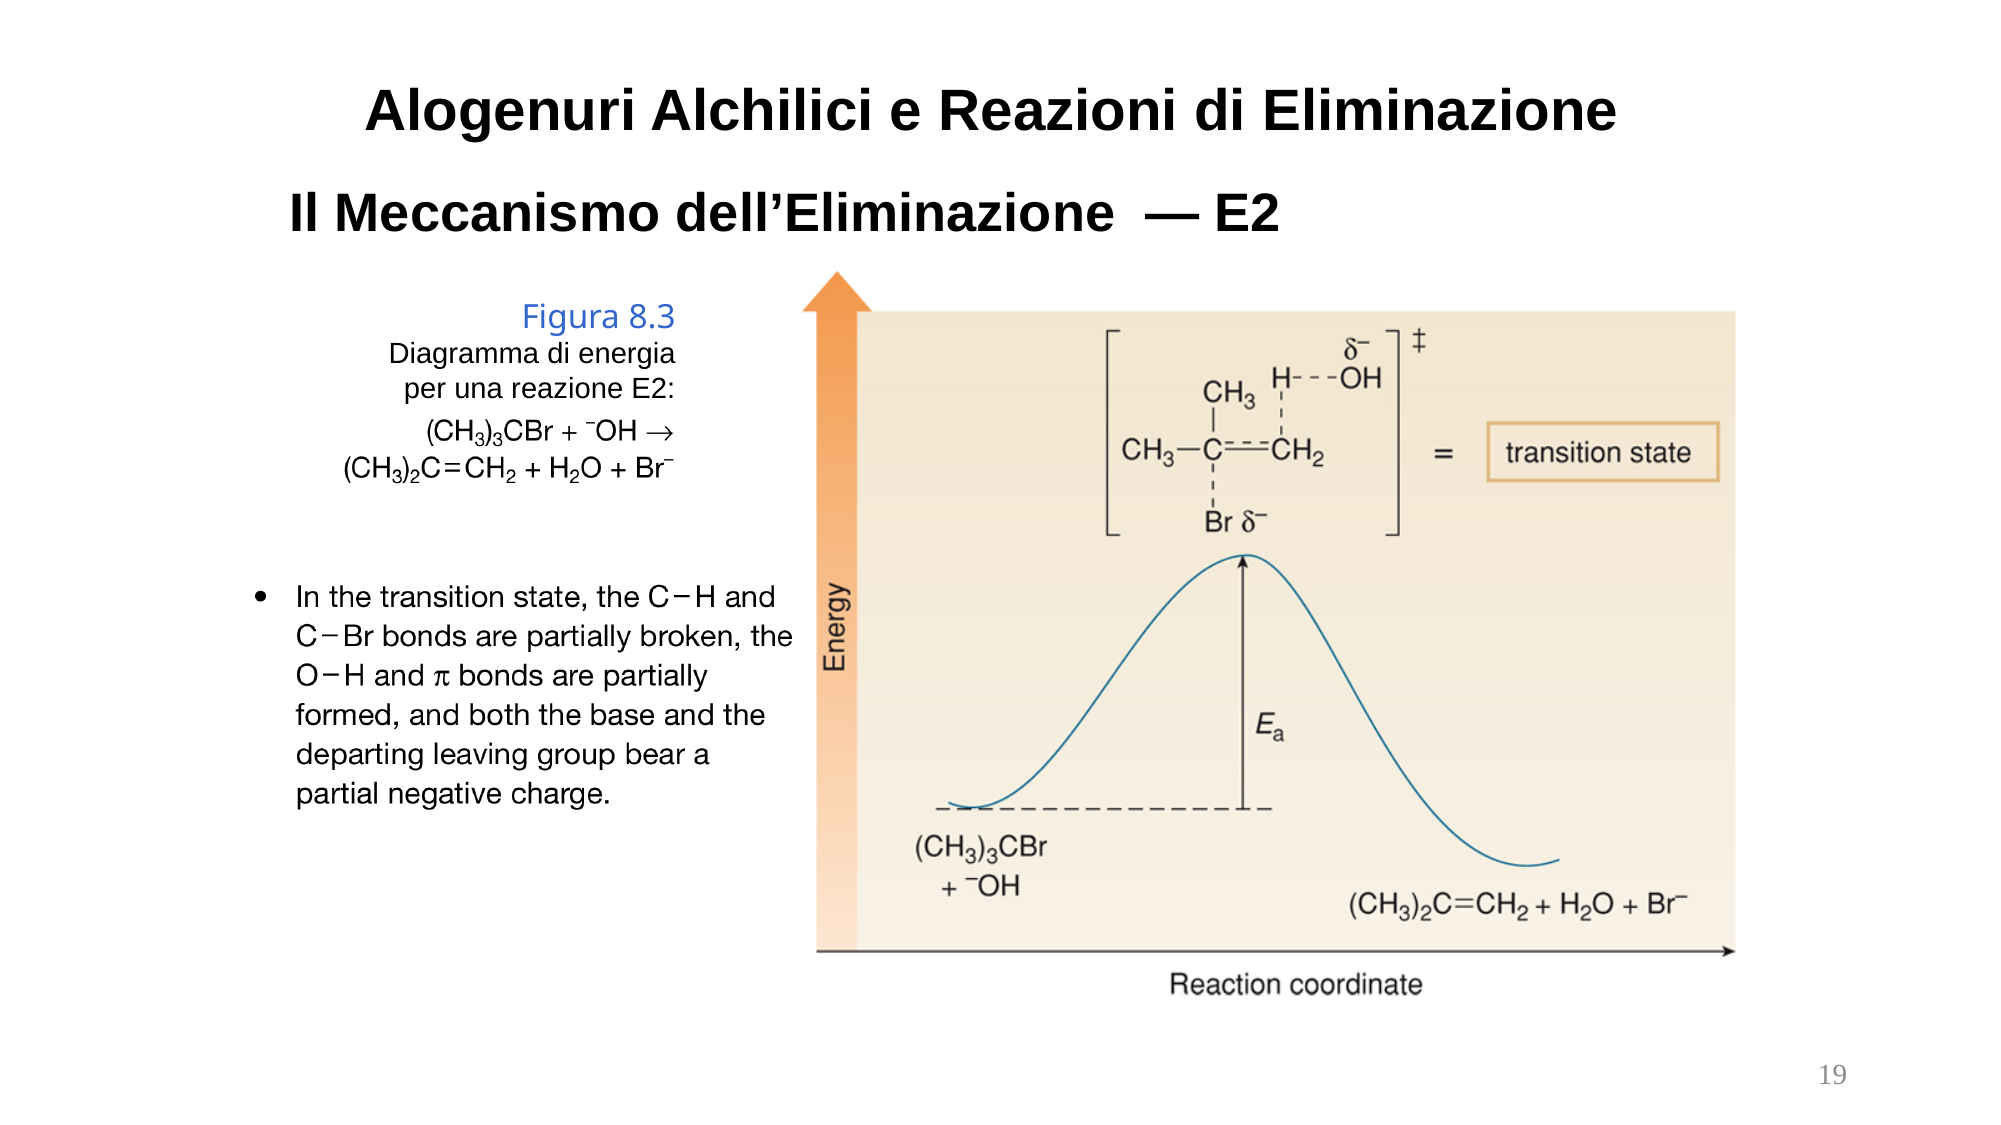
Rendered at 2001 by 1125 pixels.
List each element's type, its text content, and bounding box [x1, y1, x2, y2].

picture [249, 249, 1738, 998]
text_box Il Meccanismo dell’Eliminazione — E2 [274, 169, 1713, 250]
text_box Figura 8.3 Diagramma di energia per una reazione E2: [373, 287, 691, 447]
text_box Alogenuri Alchilici e Reazioni di Eliminazione [350, 64, 1663, 150]
picture [337, 412, 681, 493]
slide_number 19 [1412, 1042, 1863, 1103]
